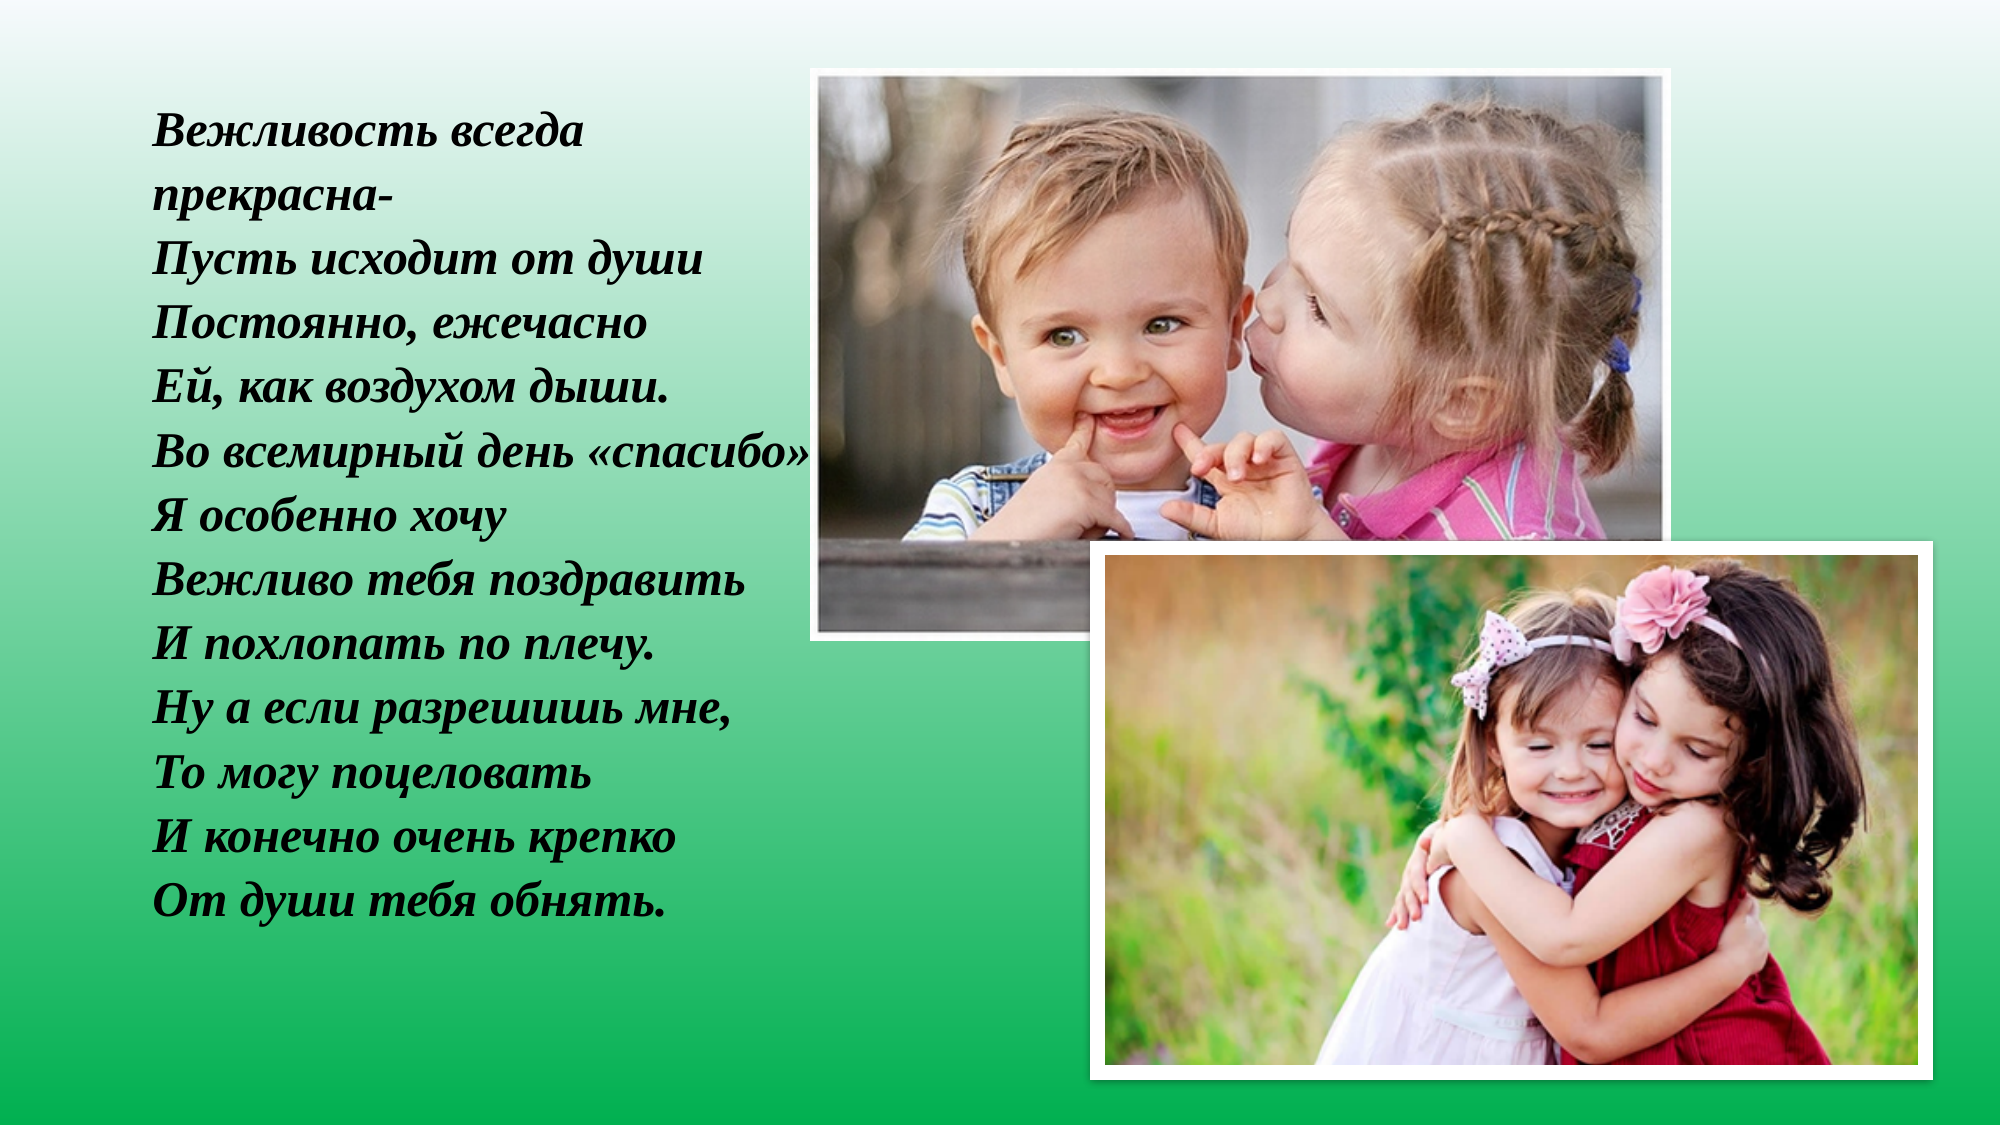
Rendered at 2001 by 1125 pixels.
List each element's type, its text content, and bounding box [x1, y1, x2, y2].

picture [810, 68, 1919, 1066]
list Вежливость всегда прекрасна- Пусть исходит от души Постоянно, ежечасно Ей, как воздухом дыши. Во всемирный день «спасибо» Я особенно хочу Вежливо тебя поздравить И похлопать по плечу. Ну а если разрешишь мне, То могу поцеловать И конечно очень крепко От души тебя обнять. [137, 84, 829, 1014]
